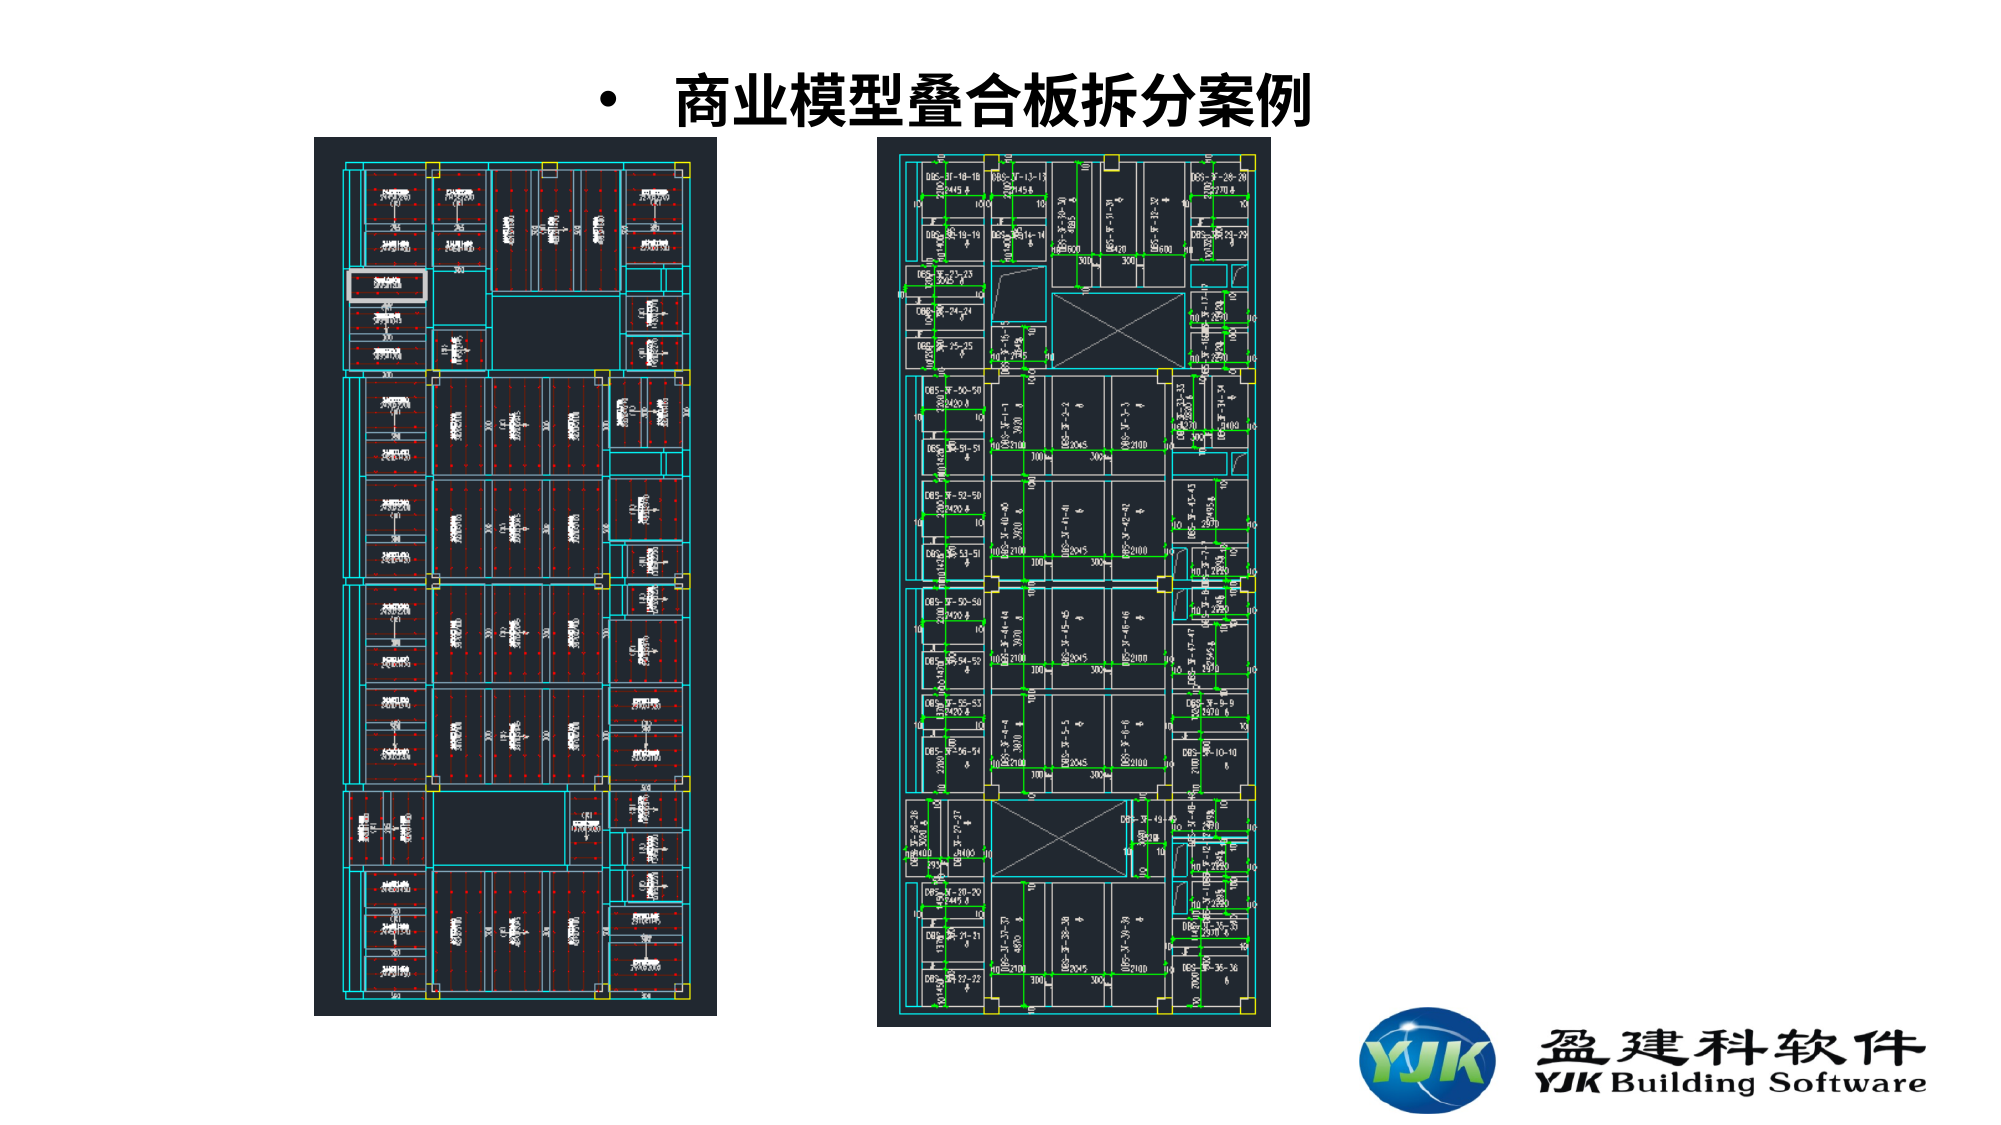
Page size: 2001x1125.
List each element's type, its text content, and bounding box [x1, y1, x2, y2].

picture [1359, 1007, 1926, 1114]
picture [314, 136, 718, 1017]
picture [877, 137, 1271, 1027]
text_box 商业模型叠合板拆分案例 [0, 56, 1912, 168]
slide_number [1433, 1042, 1900, 1103]
